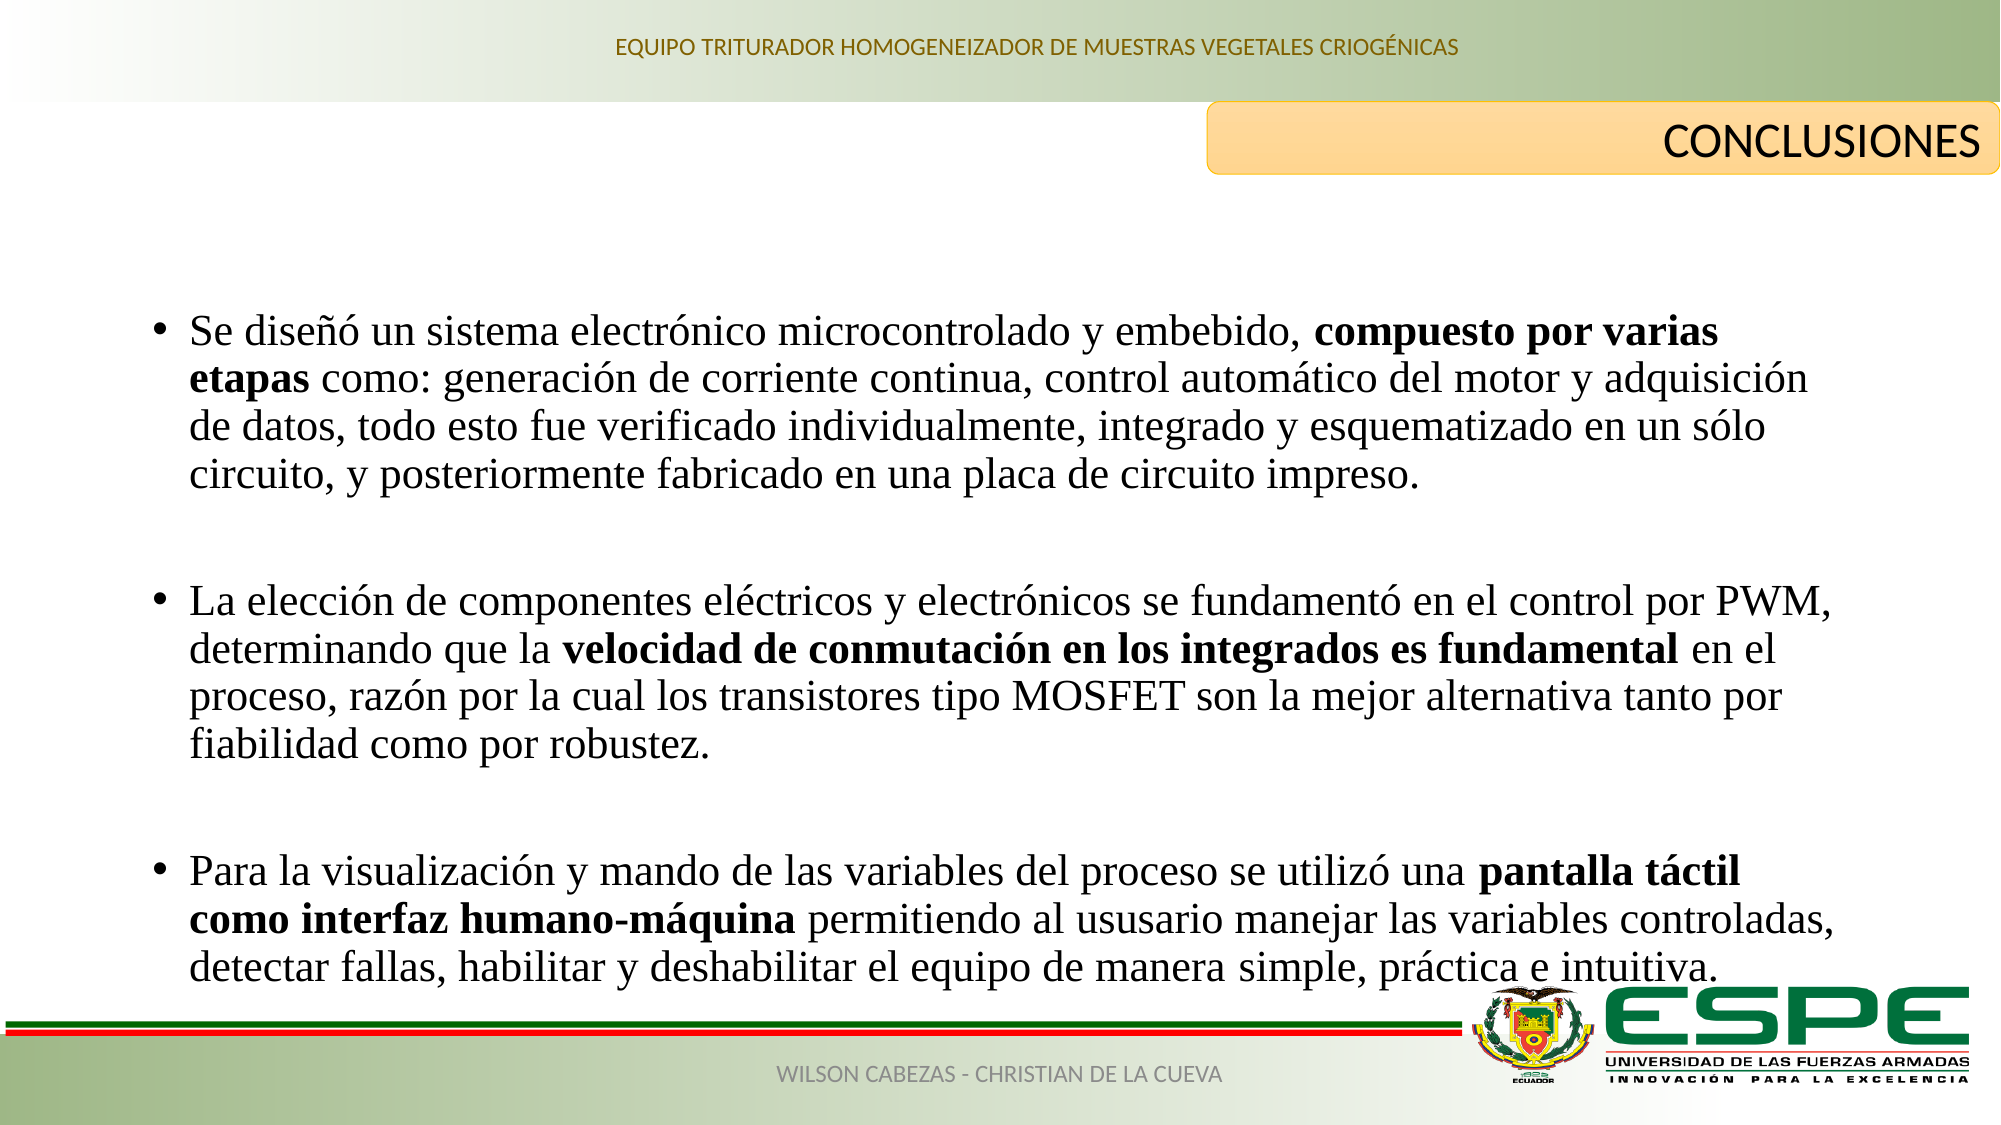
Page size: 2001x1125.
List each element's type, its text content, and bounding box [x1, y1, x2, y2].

footer WILSON CABEZAS - CHRISTIAN DE LA CUEVA [662, 1042, 1338, 1103]
text_box EQUIPO TRITURADOR HOMOGENEIZADOR DE MUESTRAS VEGETALES CRIOGÉNICAS [582, 15, 1494, 76]
list Se diseñó un sistema electrónico microcontrolado y embebido, compuesto por varias etapas como: generación de corriente continua, control automático del motor y adquisición de datos, todo esto fue verificado individualmente, integrado y esquematizado en un sólo circuito, y posteriormente fabricado en una placa de circuito impreso. La elección de componentes eléctricos y electrónicos se fundamentó en el control por PWM, determinando que la velocidad de conmutación en los integrados es fundamental en el proceso, razón por la cual los transistores tipo MOSFET son la mejor alternativa tanto por fiabilidad como por robustez. Para la visualización y mando de las variables del proceso se utilizó una pantalla táctil como interfaz humano-máquina permitiendo al ususario manejar las variables controladas, detectar fallas, habilitar y deshabilitar el equipo de manera simple, práctica e intuitiva. [137, 299, 1863, 1014]
picture [1472, 986, 1969, 1083]
text_box CONCLUSIONES [1206, 101, 2000, 175]
